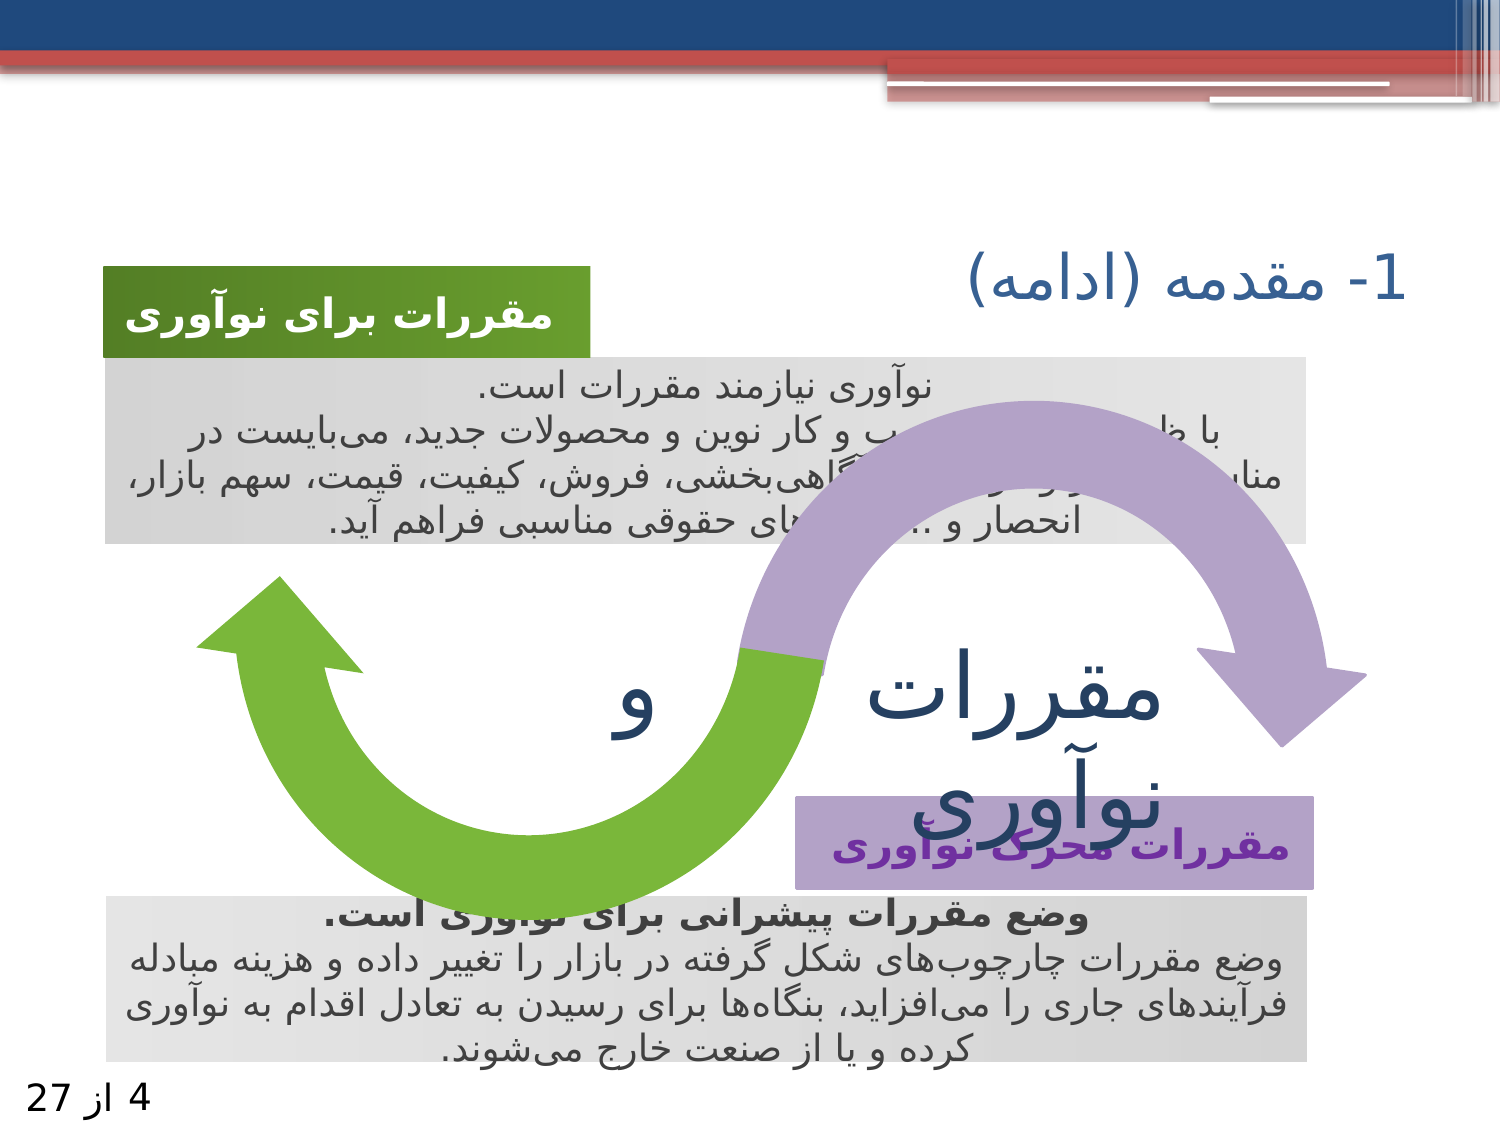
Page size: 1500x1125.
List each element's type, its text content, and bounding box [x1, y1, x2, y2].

text_box وضع مقررات پیشرانی برای نوآوری است. وضع مقررات چارچوب‌های شکل گرفته در بازار را تغییر داده و هزینه مبادله فرآیندهای جاری را می‌افزاید، بنگاه‌ها برای رسیدن به تعادل اقدام به نوآوری کرده و یا از صنعت خارج می‌شوند. [105, 895, 1308, 1063]
title 1- مقدمه (ادامه) [75, 187, 1425, 363]
text_box نوآوری نیازمند مقررات است. با ظهور مدل‌های کسب و کار نوین و محصولات جدید، می‌بایست در مناسبات بازار و فرآیندهای آگاهی‌بخشی، فروش، کیفیت، قیمت، سهم بازار، انحصار و ... بسترهای حقوقی مناسبی فراهم آید. [104, 359, 180, 545]
slide_number 4 [77, 1065, 203, 1125]
text_box مقررات برای نوآوری [102, 265, 592, 359]
footer از 27 [0, 1067, 77, 1125]
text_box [187, 306, 1374, 1017]
